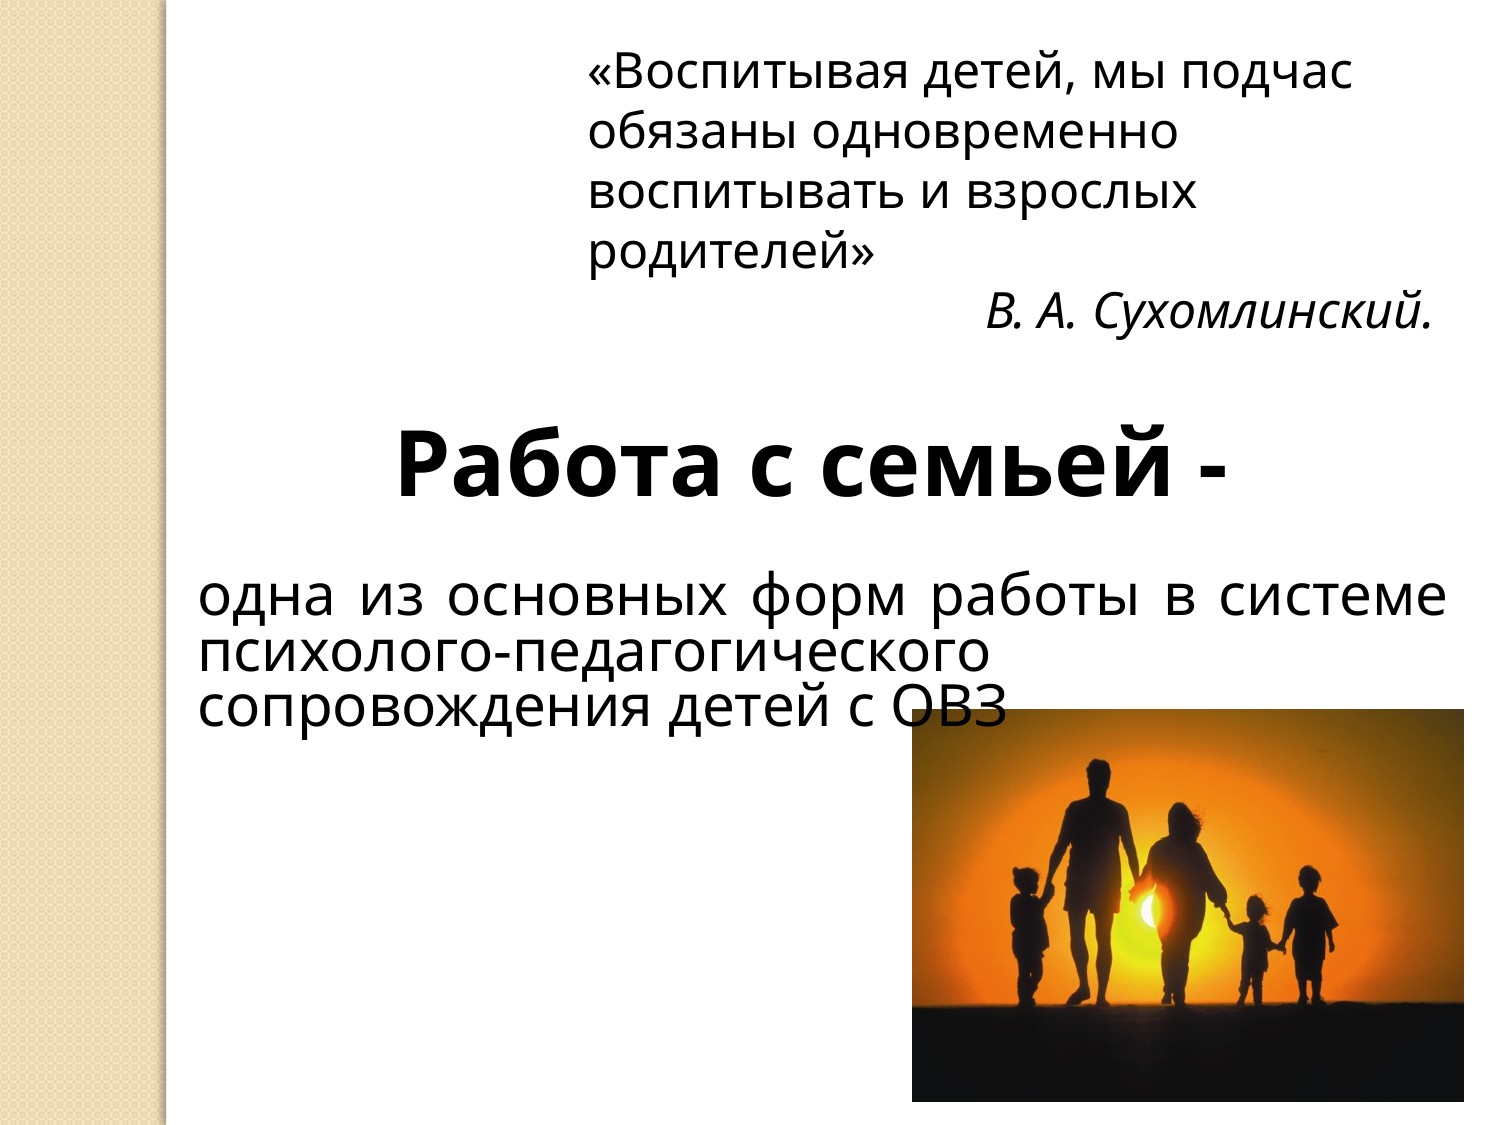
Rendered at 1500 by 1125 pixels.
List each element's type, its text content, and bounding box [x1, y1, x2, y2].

text_box «Воспитывая детей, мы подчас обязаны одновременно воспитывать и взрослых родителей» В. А. Сухомлинский. [572, 30, 1464, 346]
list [911, 709, 1464, 1102]
text_box Работа с семьей - одна из основных форм работы в системе психолого-педагогического сопровождения детей с ОВЗ [182, 348, 1464, 914]
